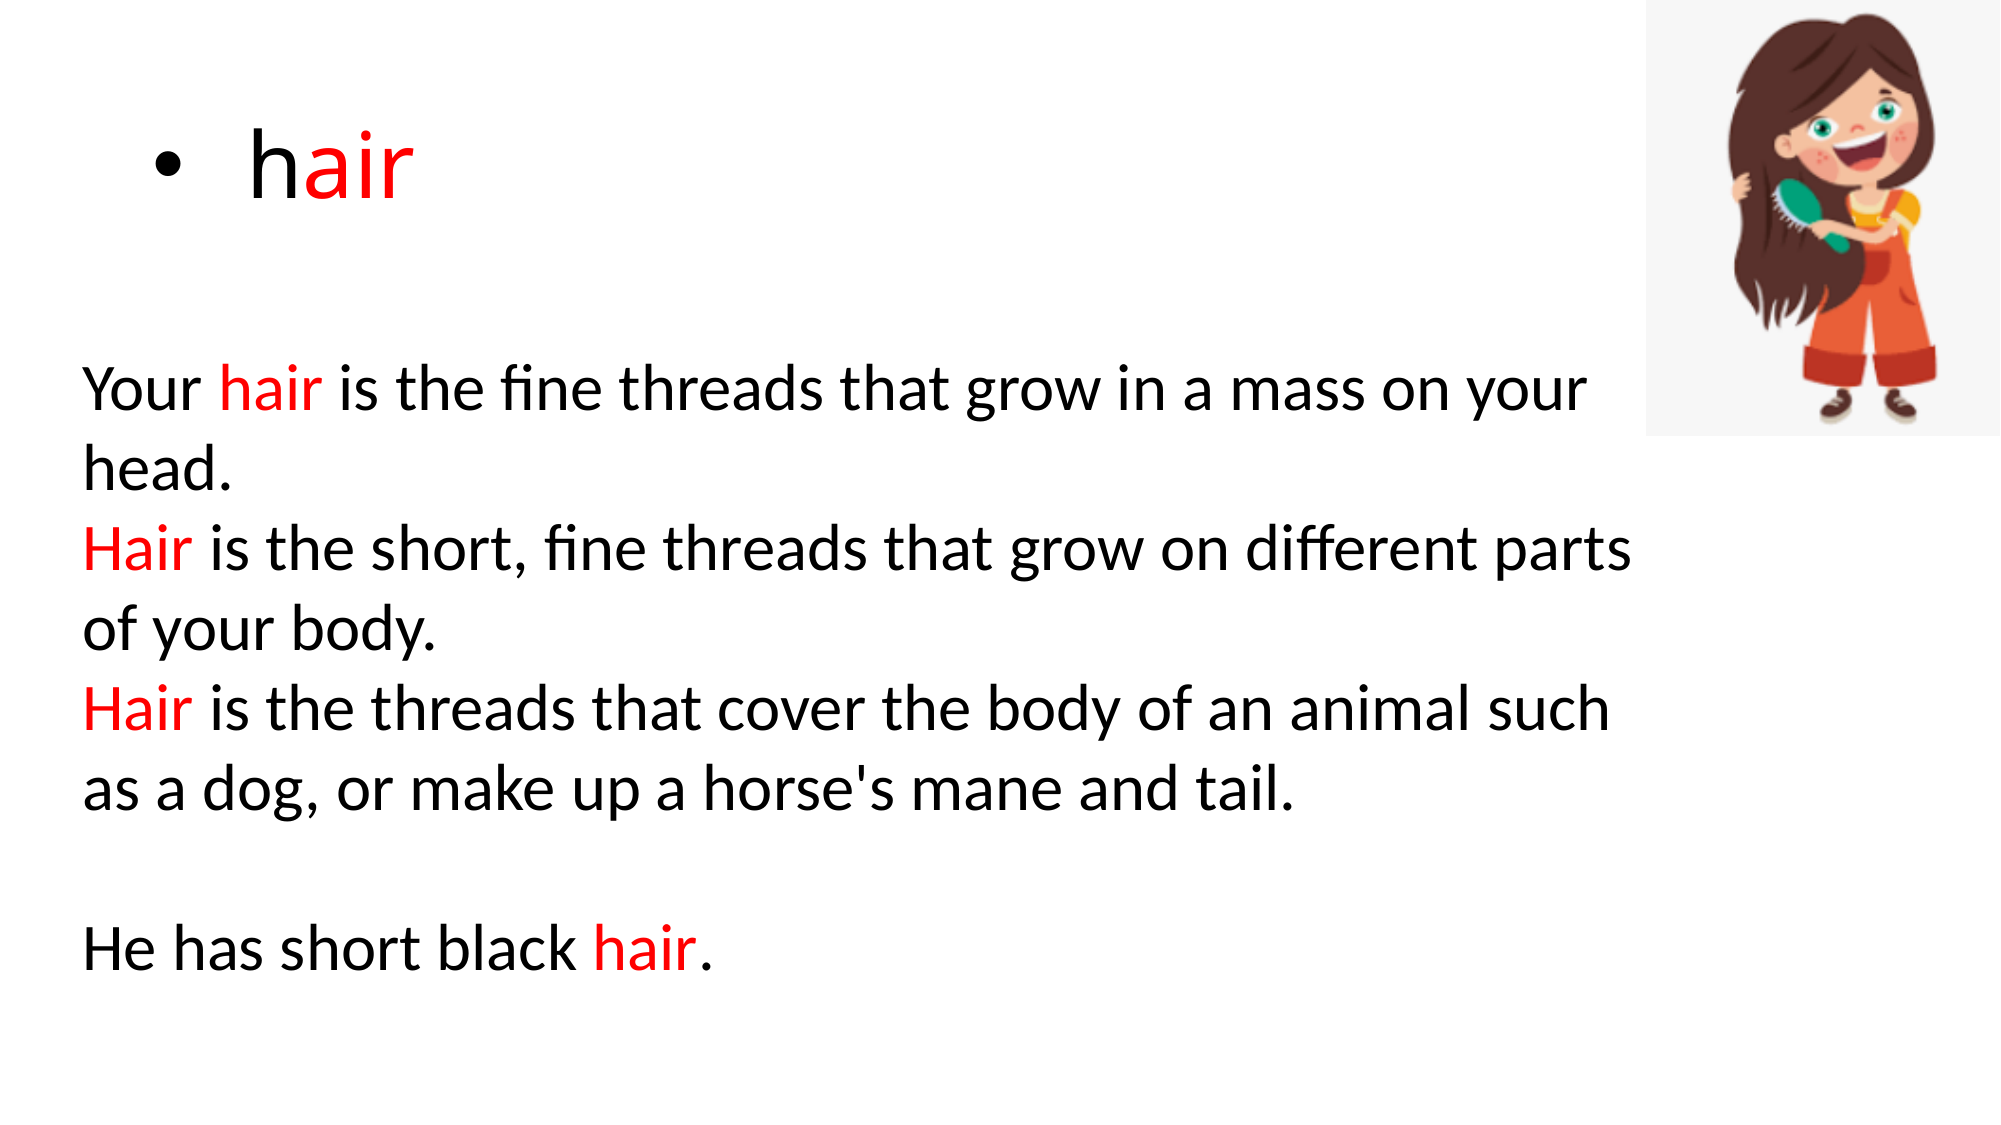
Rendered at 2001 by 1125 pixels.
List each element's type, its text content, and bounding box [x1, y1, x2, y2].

title hair [137, 59, 1646, 278]
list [1646, 0, 2000, 436]
text_box Your hair is the fine threads that grow in a mass on your head. Hair is the short, fine threads that grow on different parts of your body. Hair is the threads that cover the body of an animal such as a dog, or make up a horse's mane and tail. He has short black hair. [67, 336, 1660, 992]
